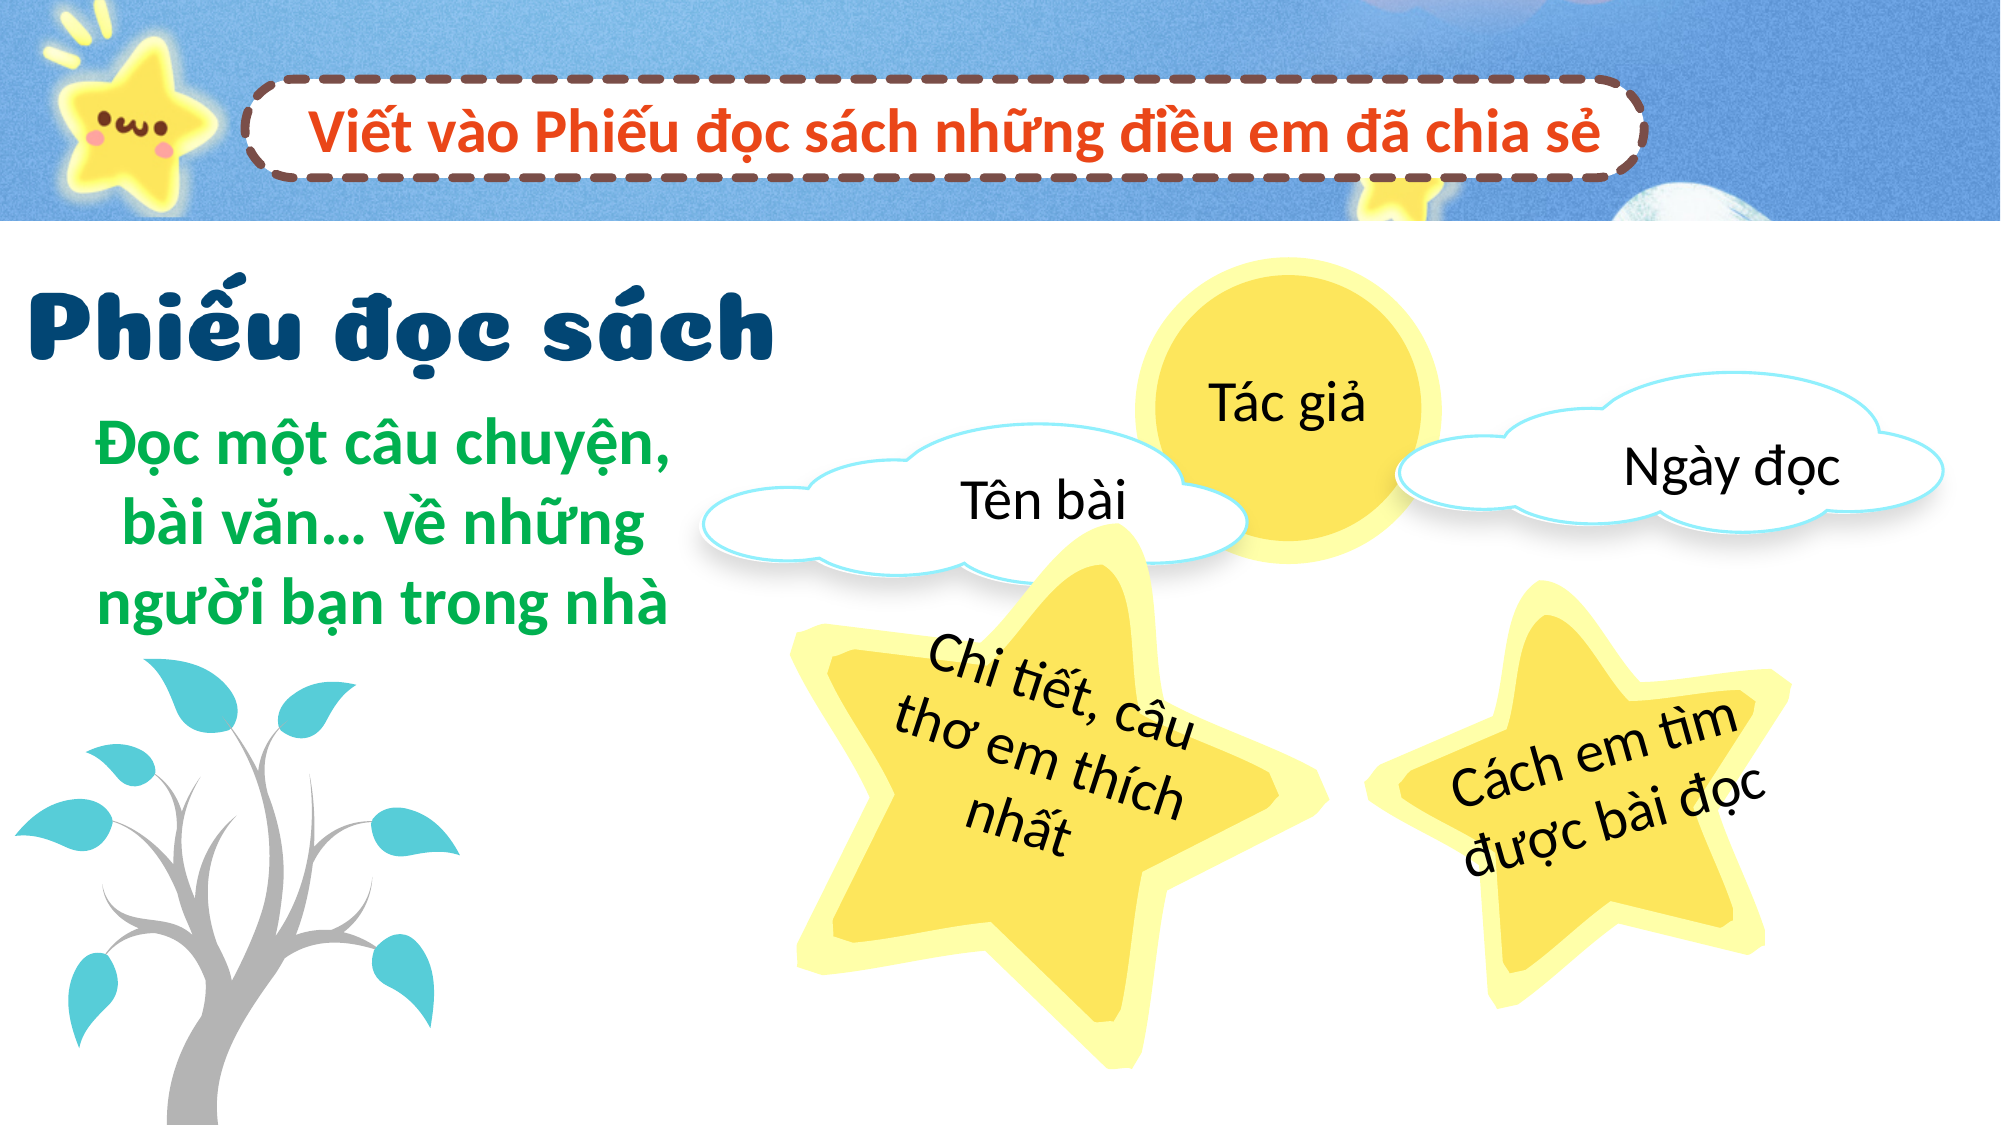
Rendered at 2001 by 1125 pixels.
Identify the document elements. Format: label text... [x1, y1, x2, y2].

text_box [699, 423, 1248, 586]
text_box Đọc một câu chuyện, bài văn… về những người bạn trong nhà [50, 390, 717, 646]
picture [0, 241, 1013, 386]
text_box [766, 513, 1323, 1036]
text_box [14, 657, 460, 1125]
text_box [1135, 257, 1442, 565]
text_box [244, 79, 1645, 178]
picture [0, 0, 2001, 221]
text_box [1370, 575, 1808, 986]
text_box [1395, 372, 1944, 535]
